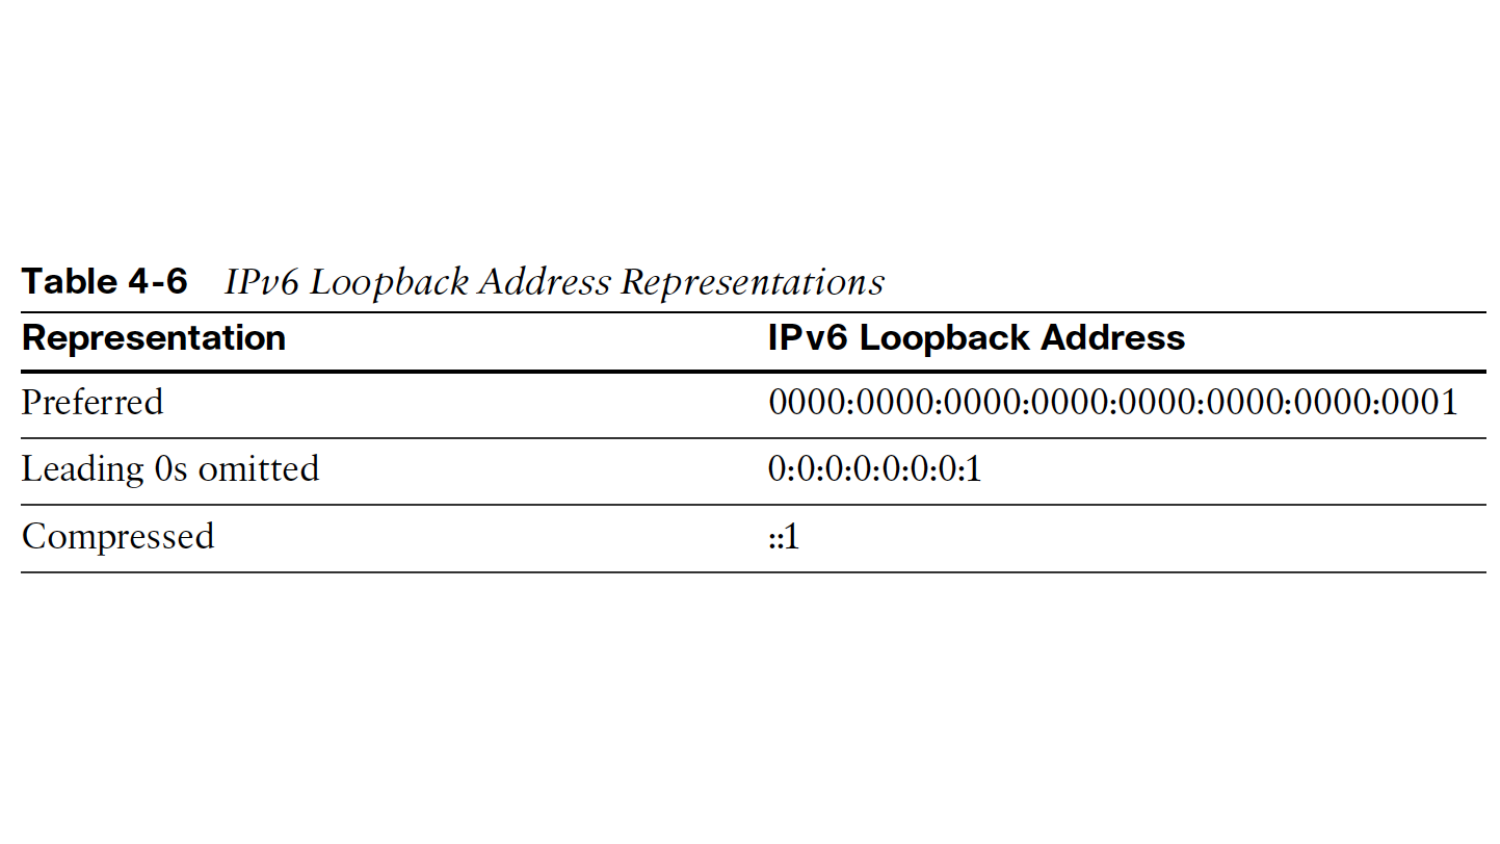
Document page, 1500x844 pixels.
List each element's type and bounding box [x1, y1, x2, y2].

picture [0, 251, 1500, 589]
